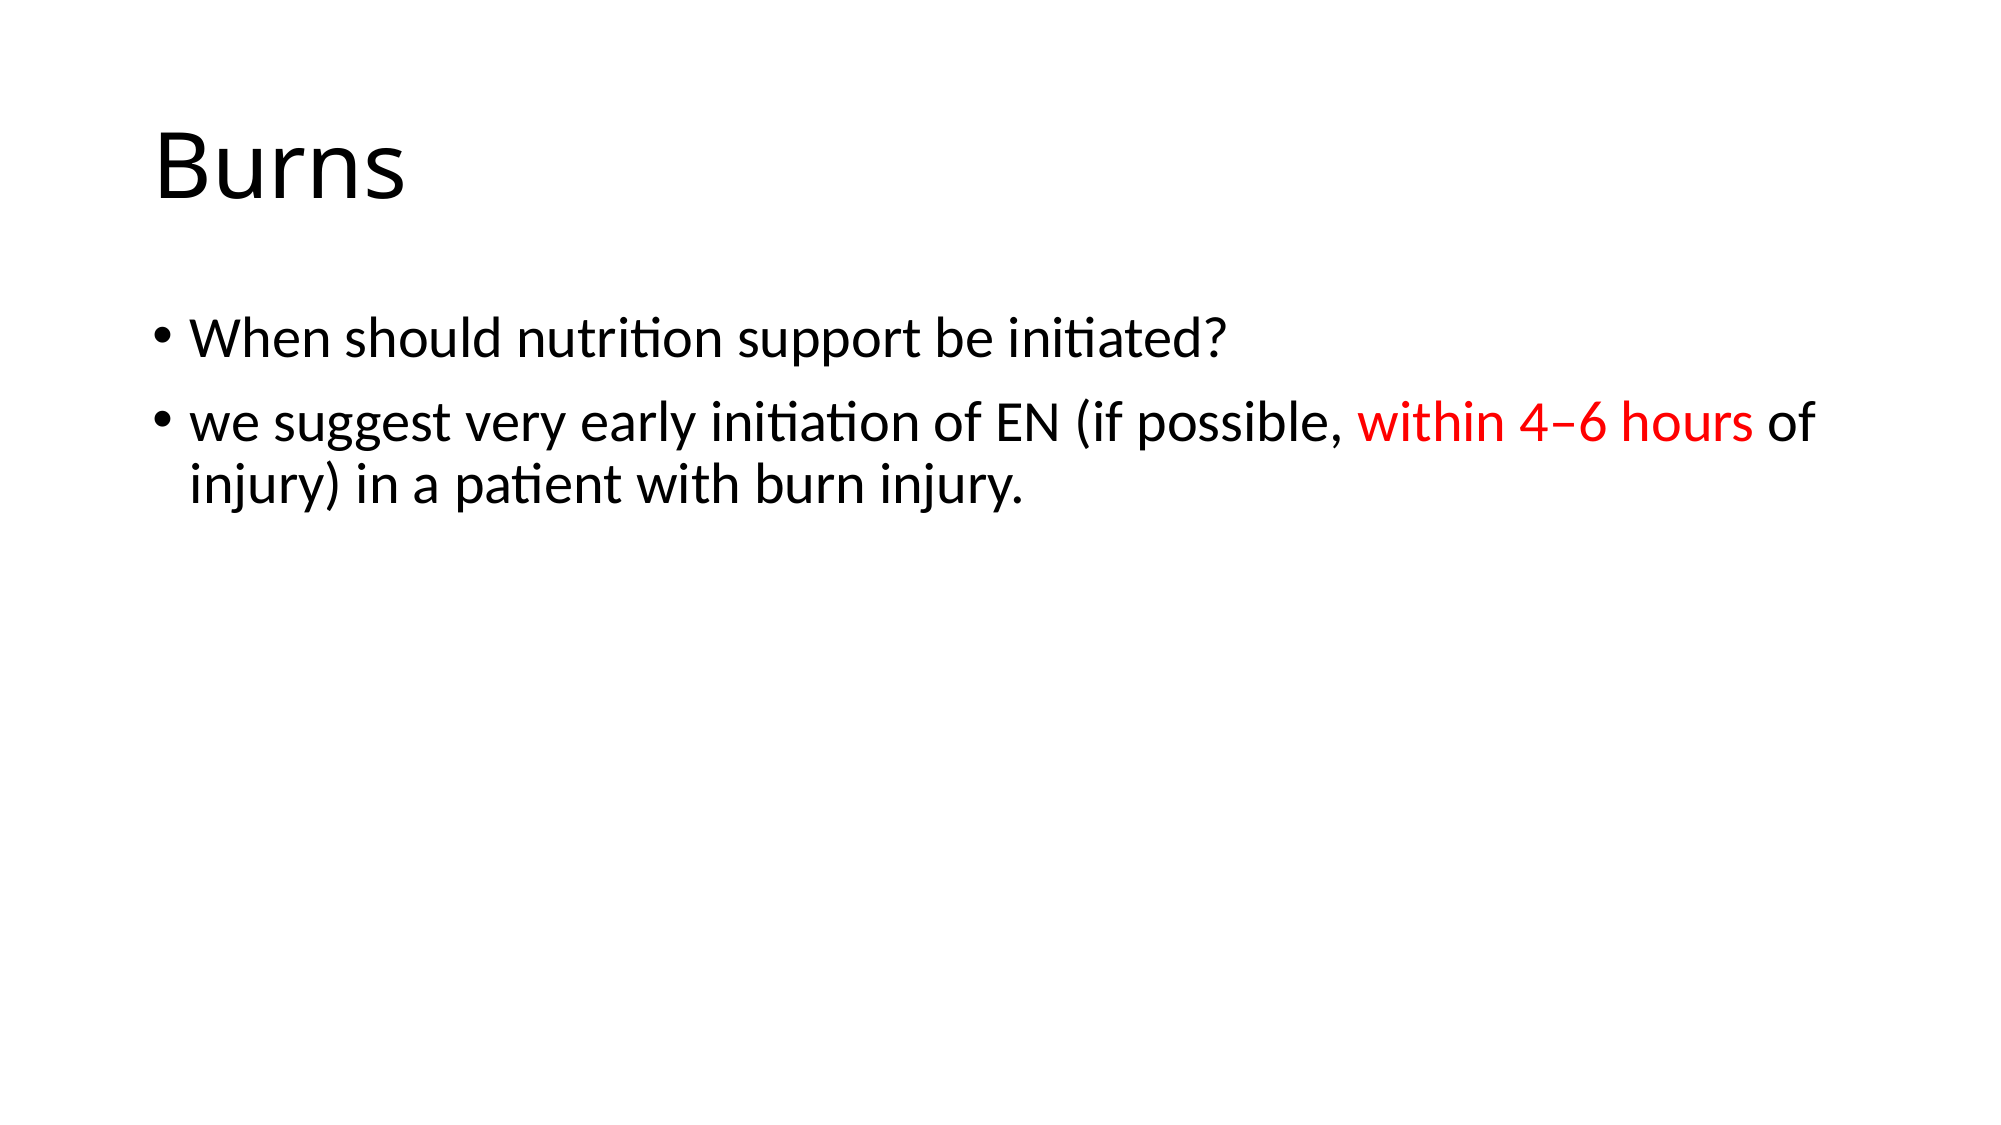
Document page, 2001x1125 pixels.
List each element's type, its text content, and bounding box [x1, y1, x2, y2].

list When should nutrition support be initiated? we suggest very early initiation of EN (if possible, within 4–6 hours of injury) in a patient with burn injury. [137, 299, 1863, 1014]
title Burns [137, 59, 1863, 278]
